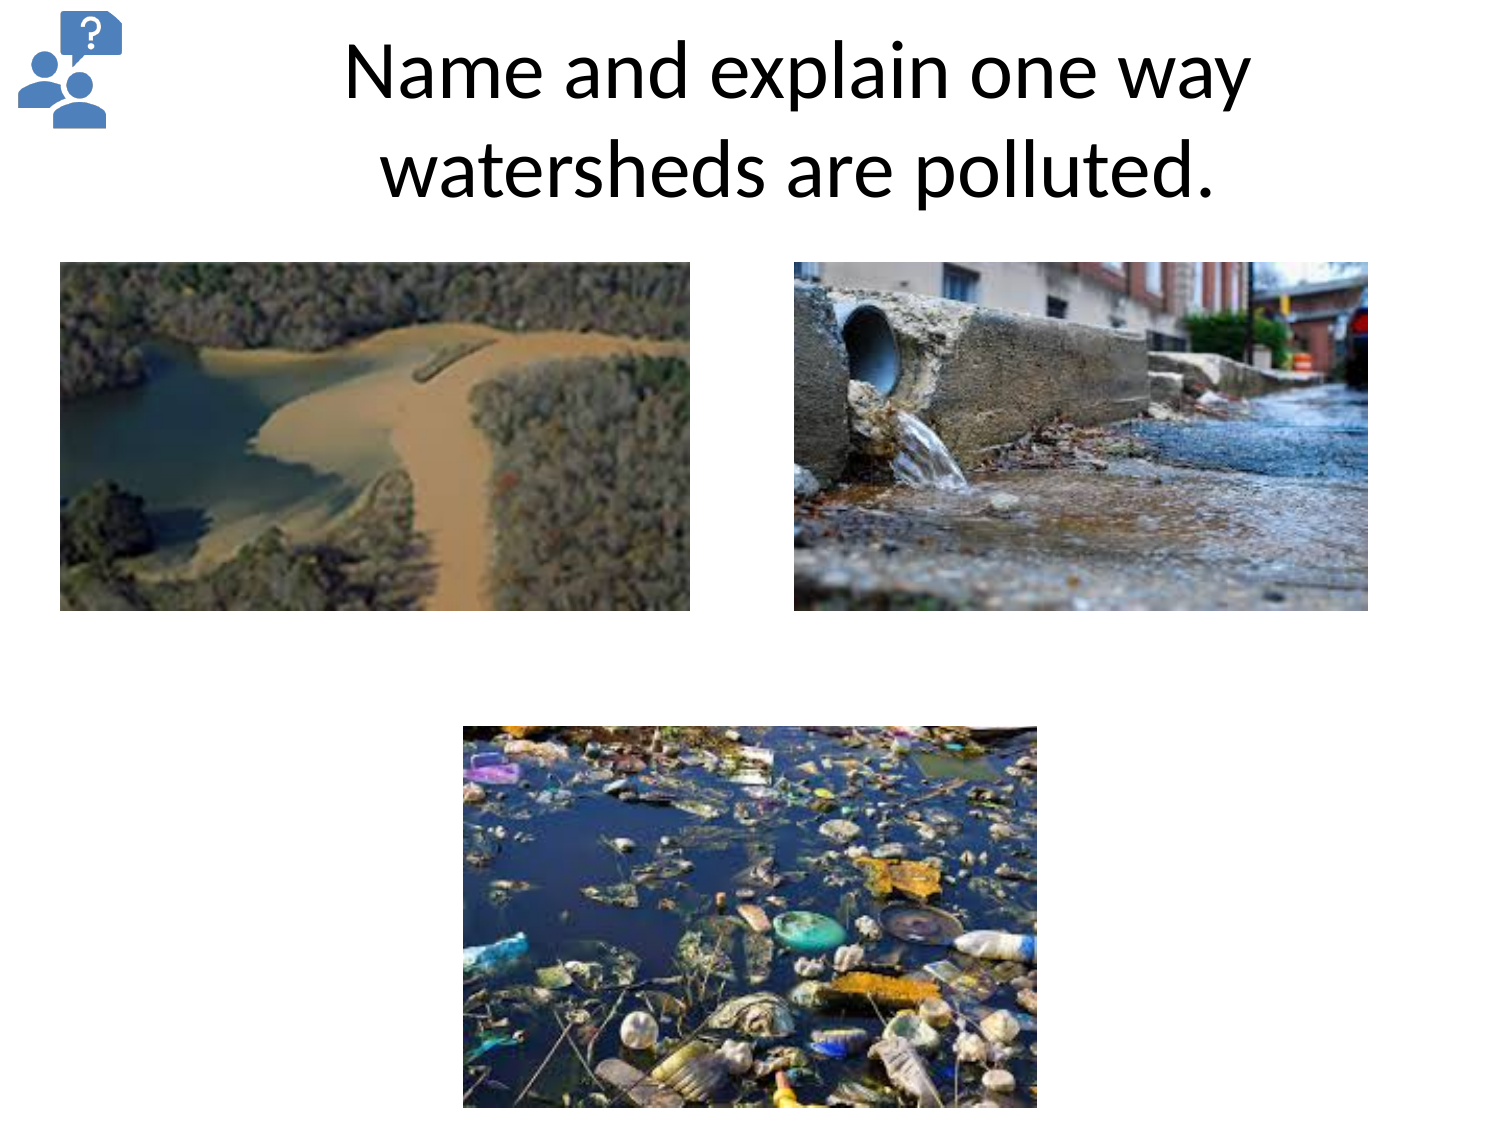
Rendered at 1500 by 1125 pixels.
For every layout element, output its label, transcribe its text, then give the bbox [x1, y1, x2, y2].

picture [59, 262, 690, 611]
text_box Name and explain one way watersheds are polluted. [179, 7, 1418, 223]
picture [463, 725, 1037, 1108]
picture [794, 262, 1368, 611]
text_box [0, 0, 140, 140]
